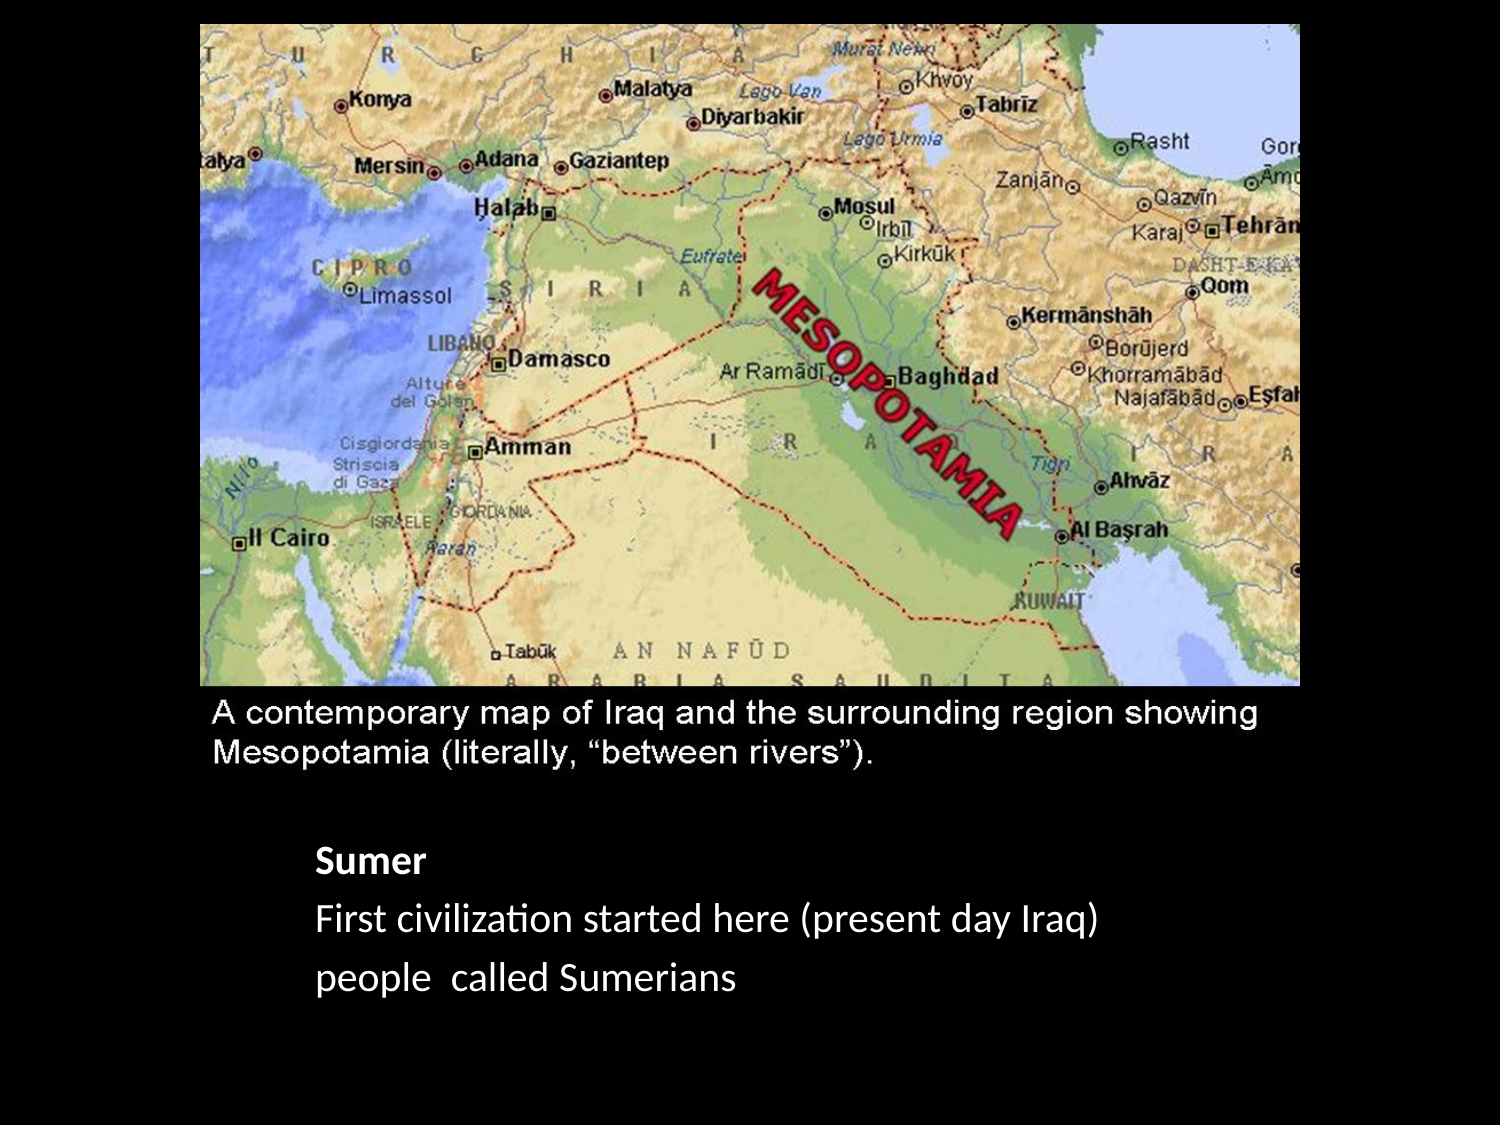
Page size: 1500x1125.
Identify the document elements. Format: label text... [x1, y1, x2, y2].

list Sumer First civilization started here (present day Iraq) people called Sumerians [300, 825, 1200, 1088]
picture [199, 24, 1301, 776]
